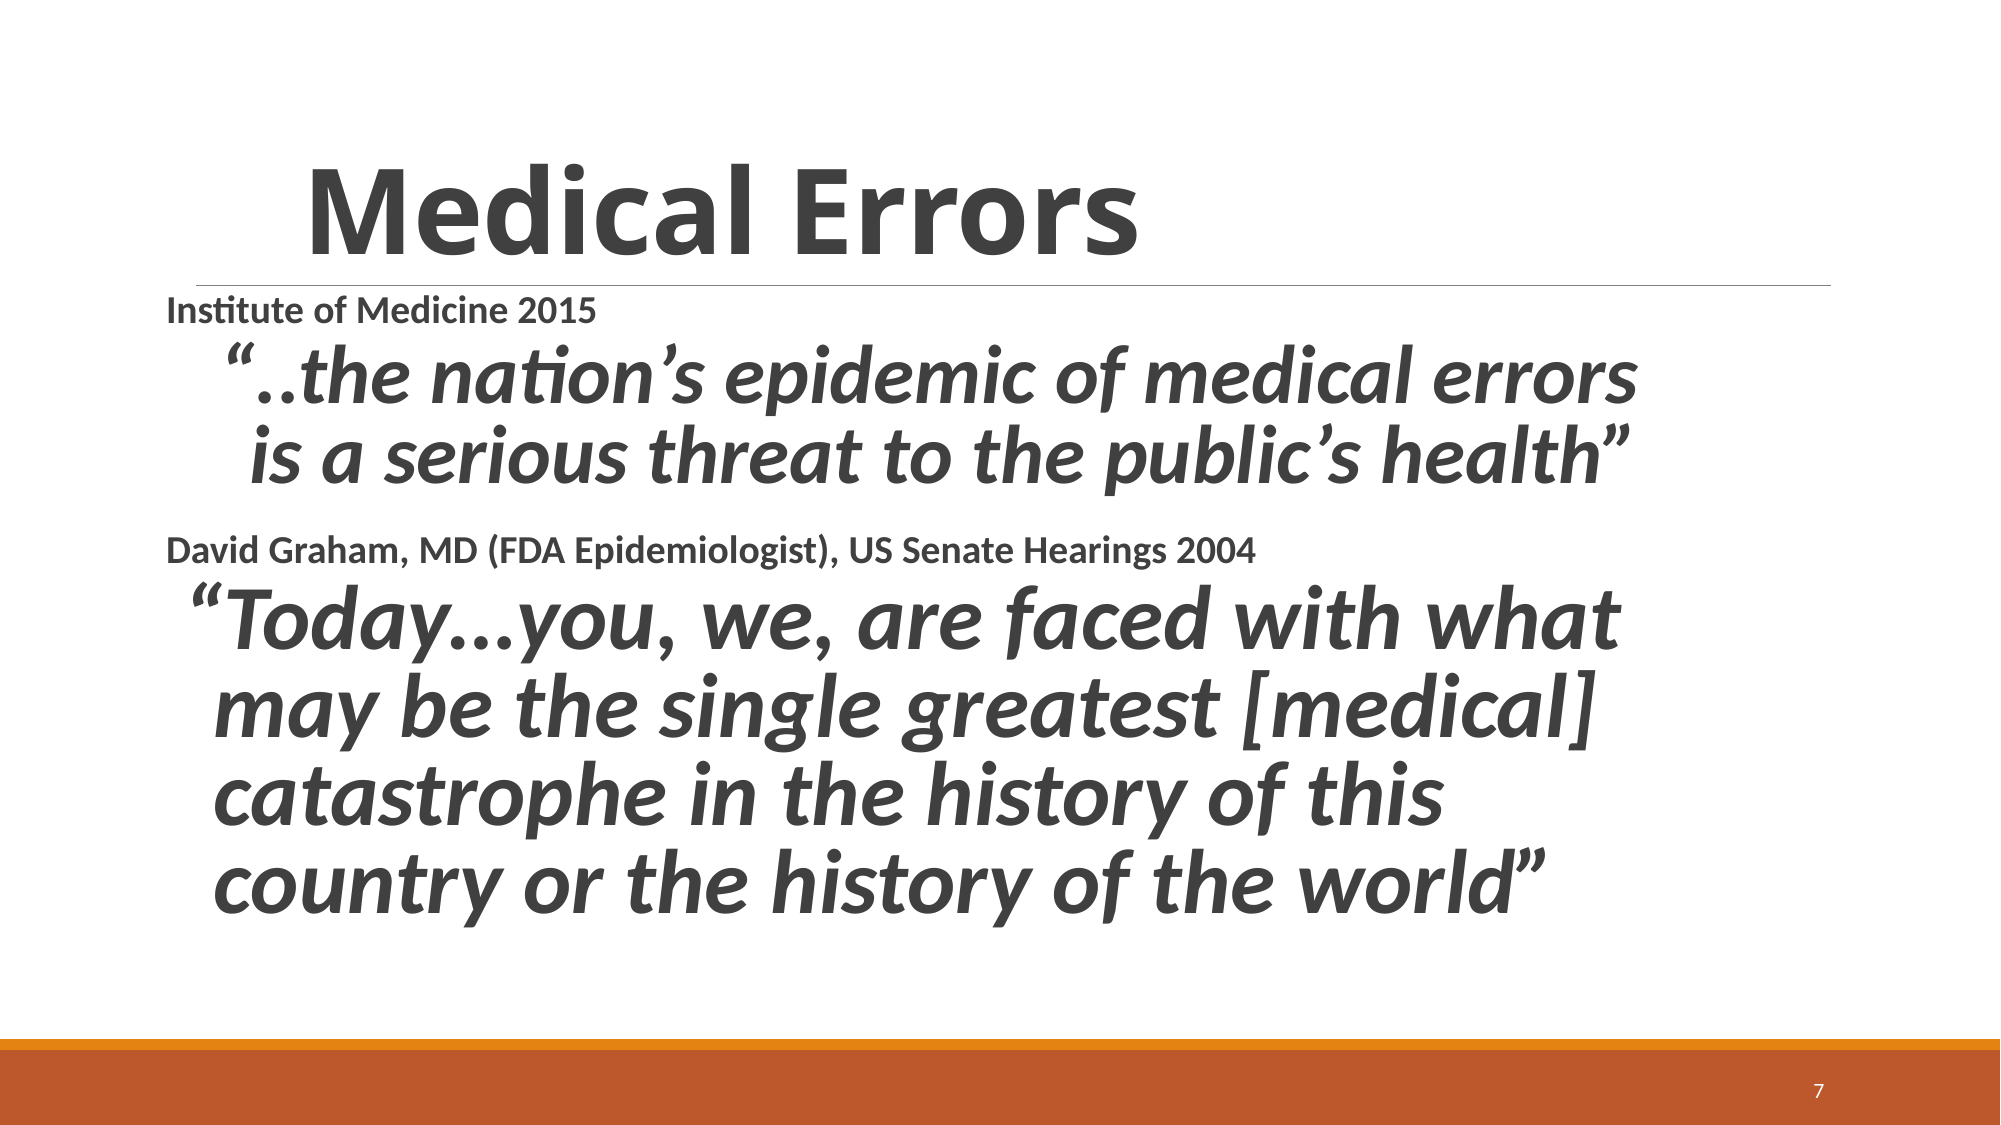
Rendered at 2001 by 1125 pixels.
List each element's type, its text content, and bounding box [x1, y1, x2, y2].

slide_number 7 [1624, 1059, 1840, 1120]
title Medical Errors [287, 136, 1563, 286]
list Institute of Medicine 2015 “..the nation’s epidemic of medical errors is a serious threat to the public’s health” David Graham, MD (FDA Epidemiologist), US Senate Hearings 2004 “Today…you, we, are faced with what may be the single greatest [medical] catastrophe in the history of this country or the history of the world” [151, 286, 1675, 1047]
